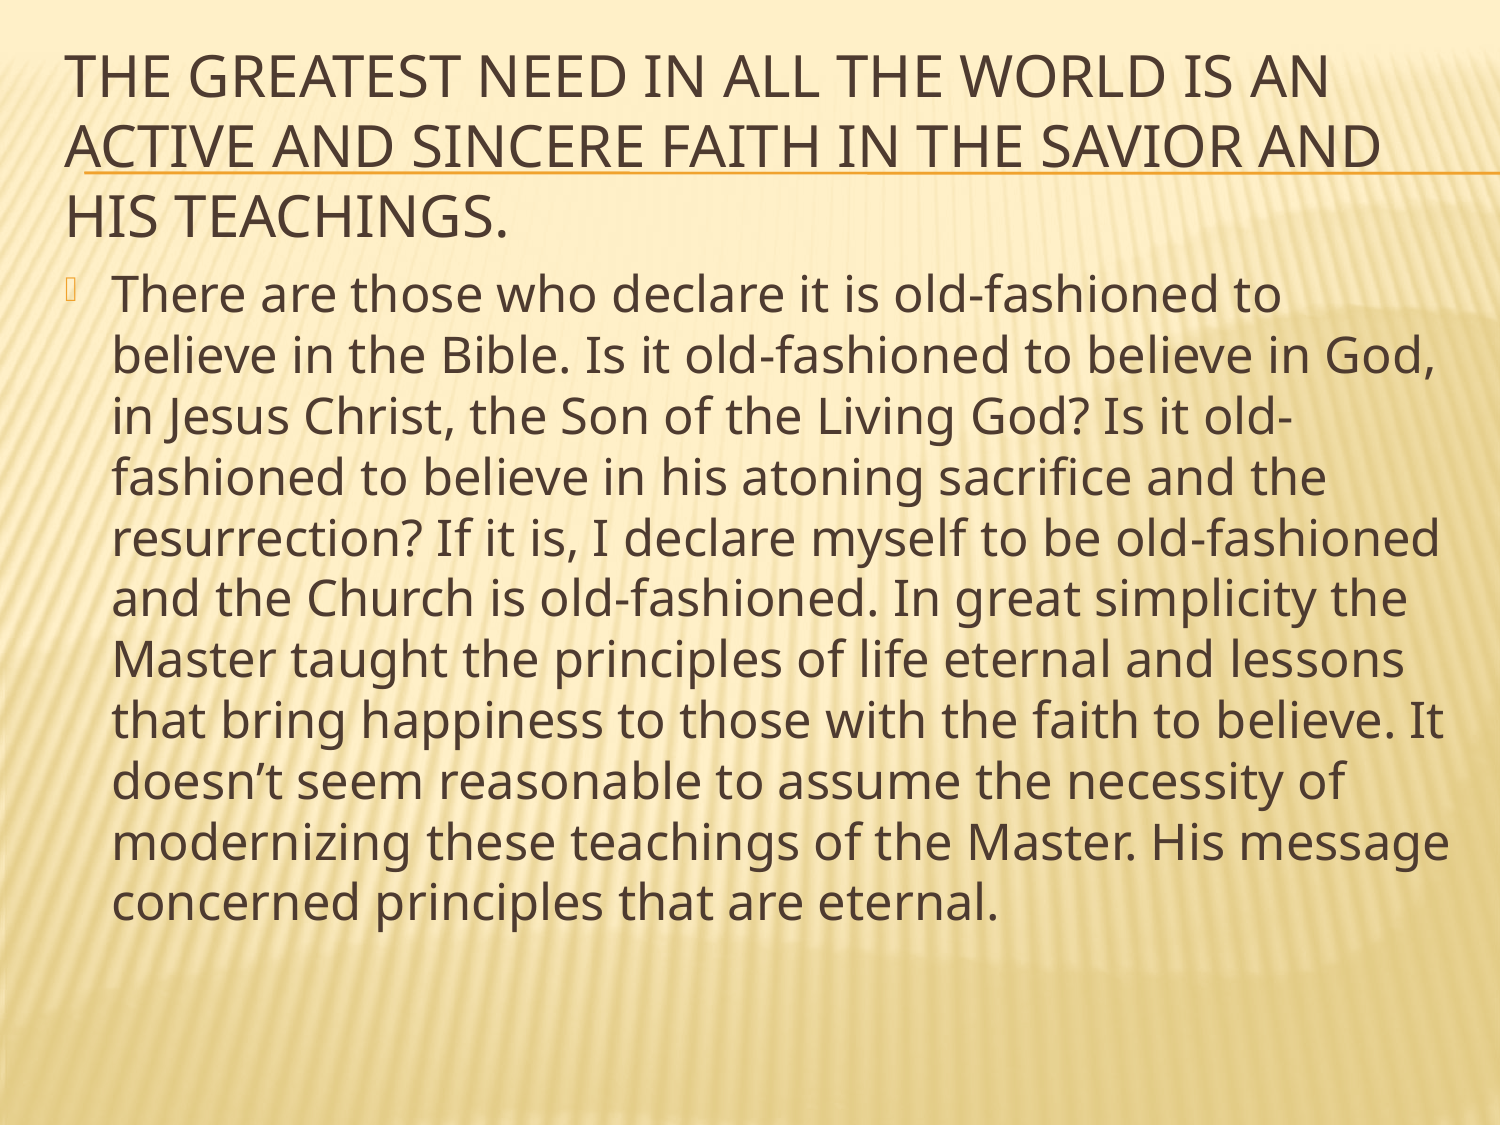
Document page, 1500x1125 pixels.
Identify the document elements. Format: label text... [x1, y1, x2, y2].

title The greatest need in all the world is an active and sincere faith in the Savior and His teachings. [50, 75, 1475, 213]
list There are those who declare it is old-fashioned to believe in the Bible. Is it old-fashioned to believe in God, in Jesus Christ, the Son of the Living God? Is it old-fashioned to believe in his atoning sacrifice and the resurrection? If it is, I declare myself to be old-fashioned and the Church is old-fashioned. In great simplicity the Master taught the principles of life eternal and lessons that bring happiness to those with the faith to believe. It doesn’t seem reasonable to assume the necessity of modernizing these teachings of the Master. His message concerned principles that are eternal. [50, 254, 1475, 998]
